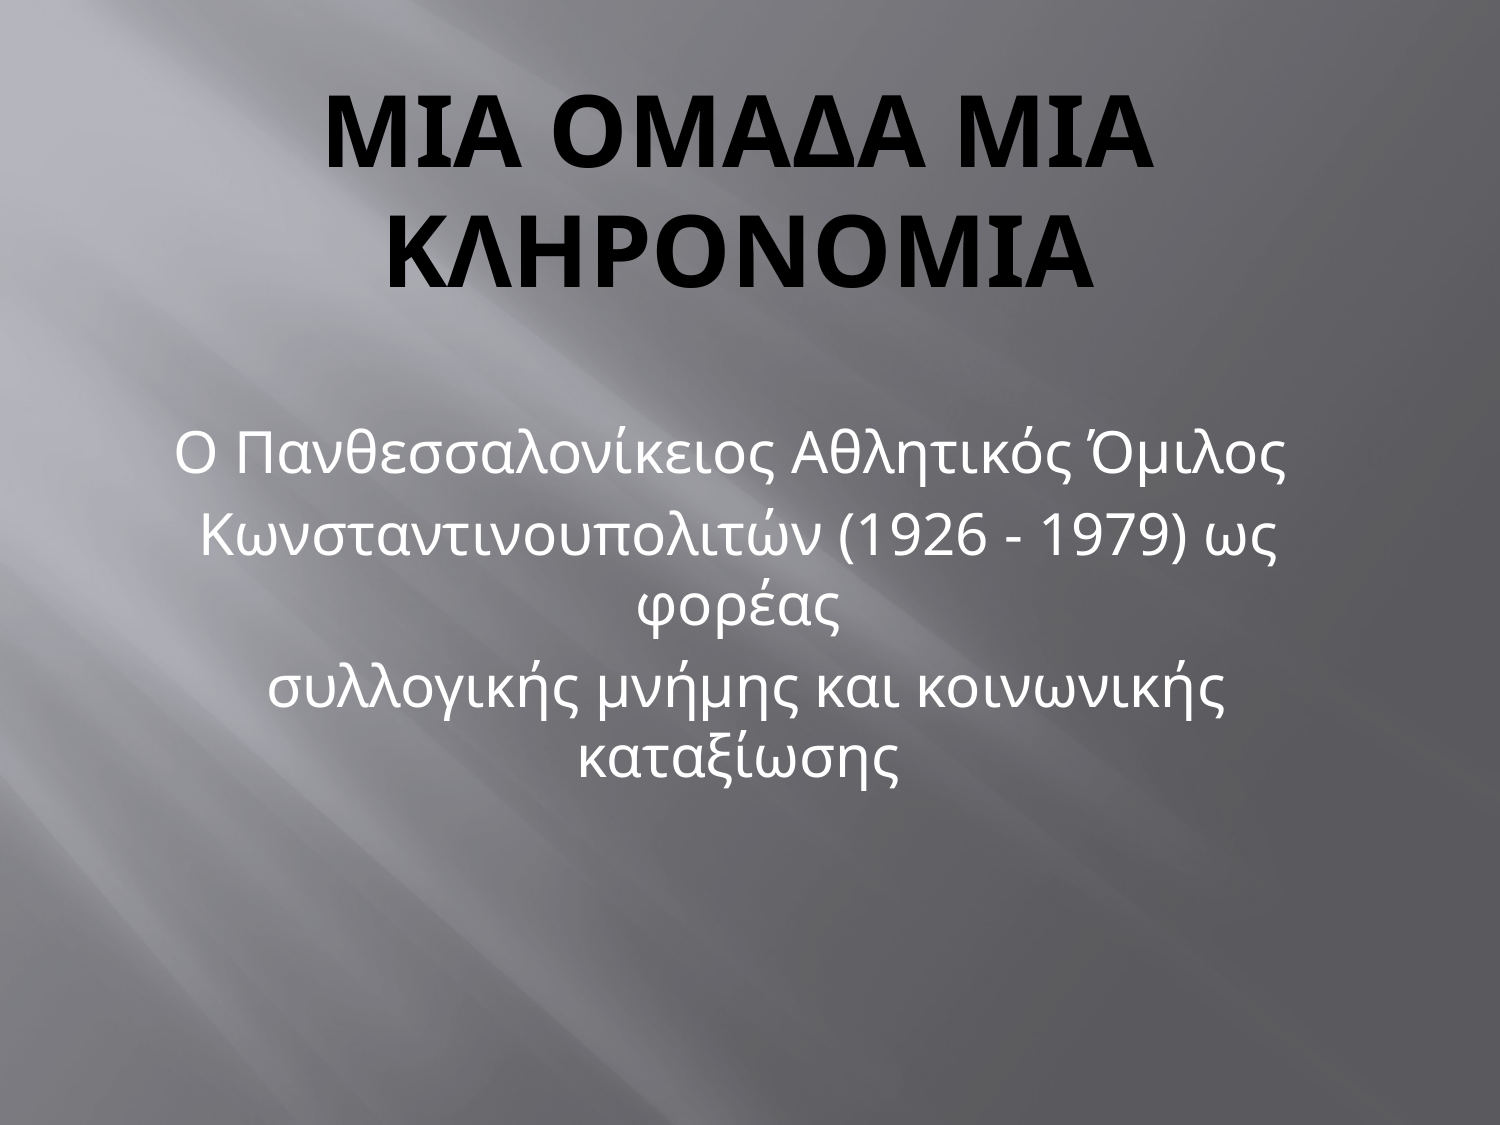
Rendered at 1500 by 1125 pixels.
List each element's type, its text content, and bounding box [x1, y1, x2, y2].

title ΜΙΑ ΟΜΑΔΑ ΜΙΑ ΚΛΗΡΟΝΟΜΙΑ [100, 66, 1376, 308]
subtitle Ο Πανθεσσαλονίκειος Αθλητικός Όμιλος Κωνσταντινουπολιτών (1926 - 1979) ως φορέας συλλογικής μνήμης και κοινωνικής καταξίωσης [100, 326, 1376, 1012]
